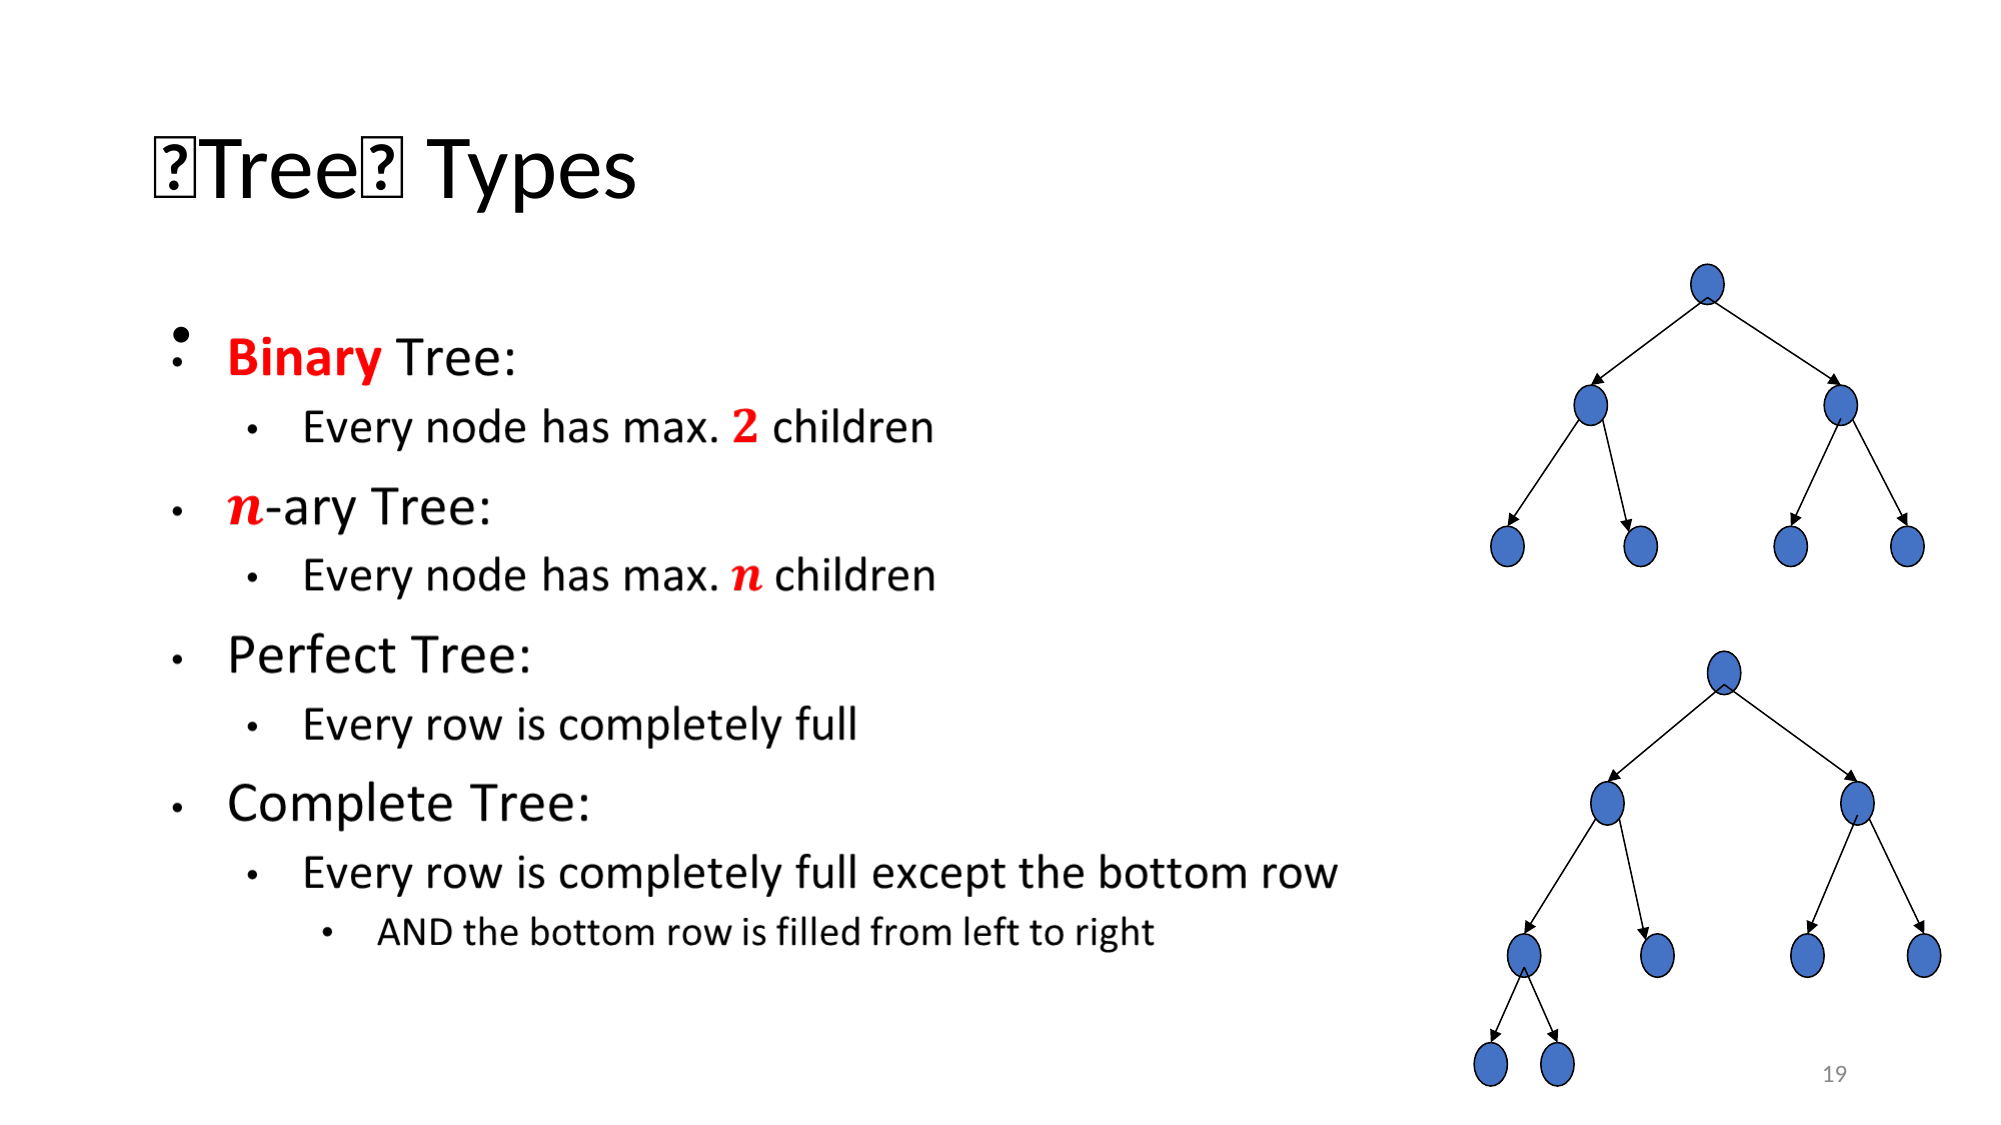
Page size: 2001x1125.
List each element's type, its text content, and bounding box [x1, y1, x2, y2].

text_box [1473, 650, 1941, 1087]
list [137, 299, 1863, 1014]
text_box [1490, 263, 1925, 567]
title 🌲Tree🌲 Types [137, 59, 1863, 278]
slide_number 19 [1412, 1042, 1863, 1103]
